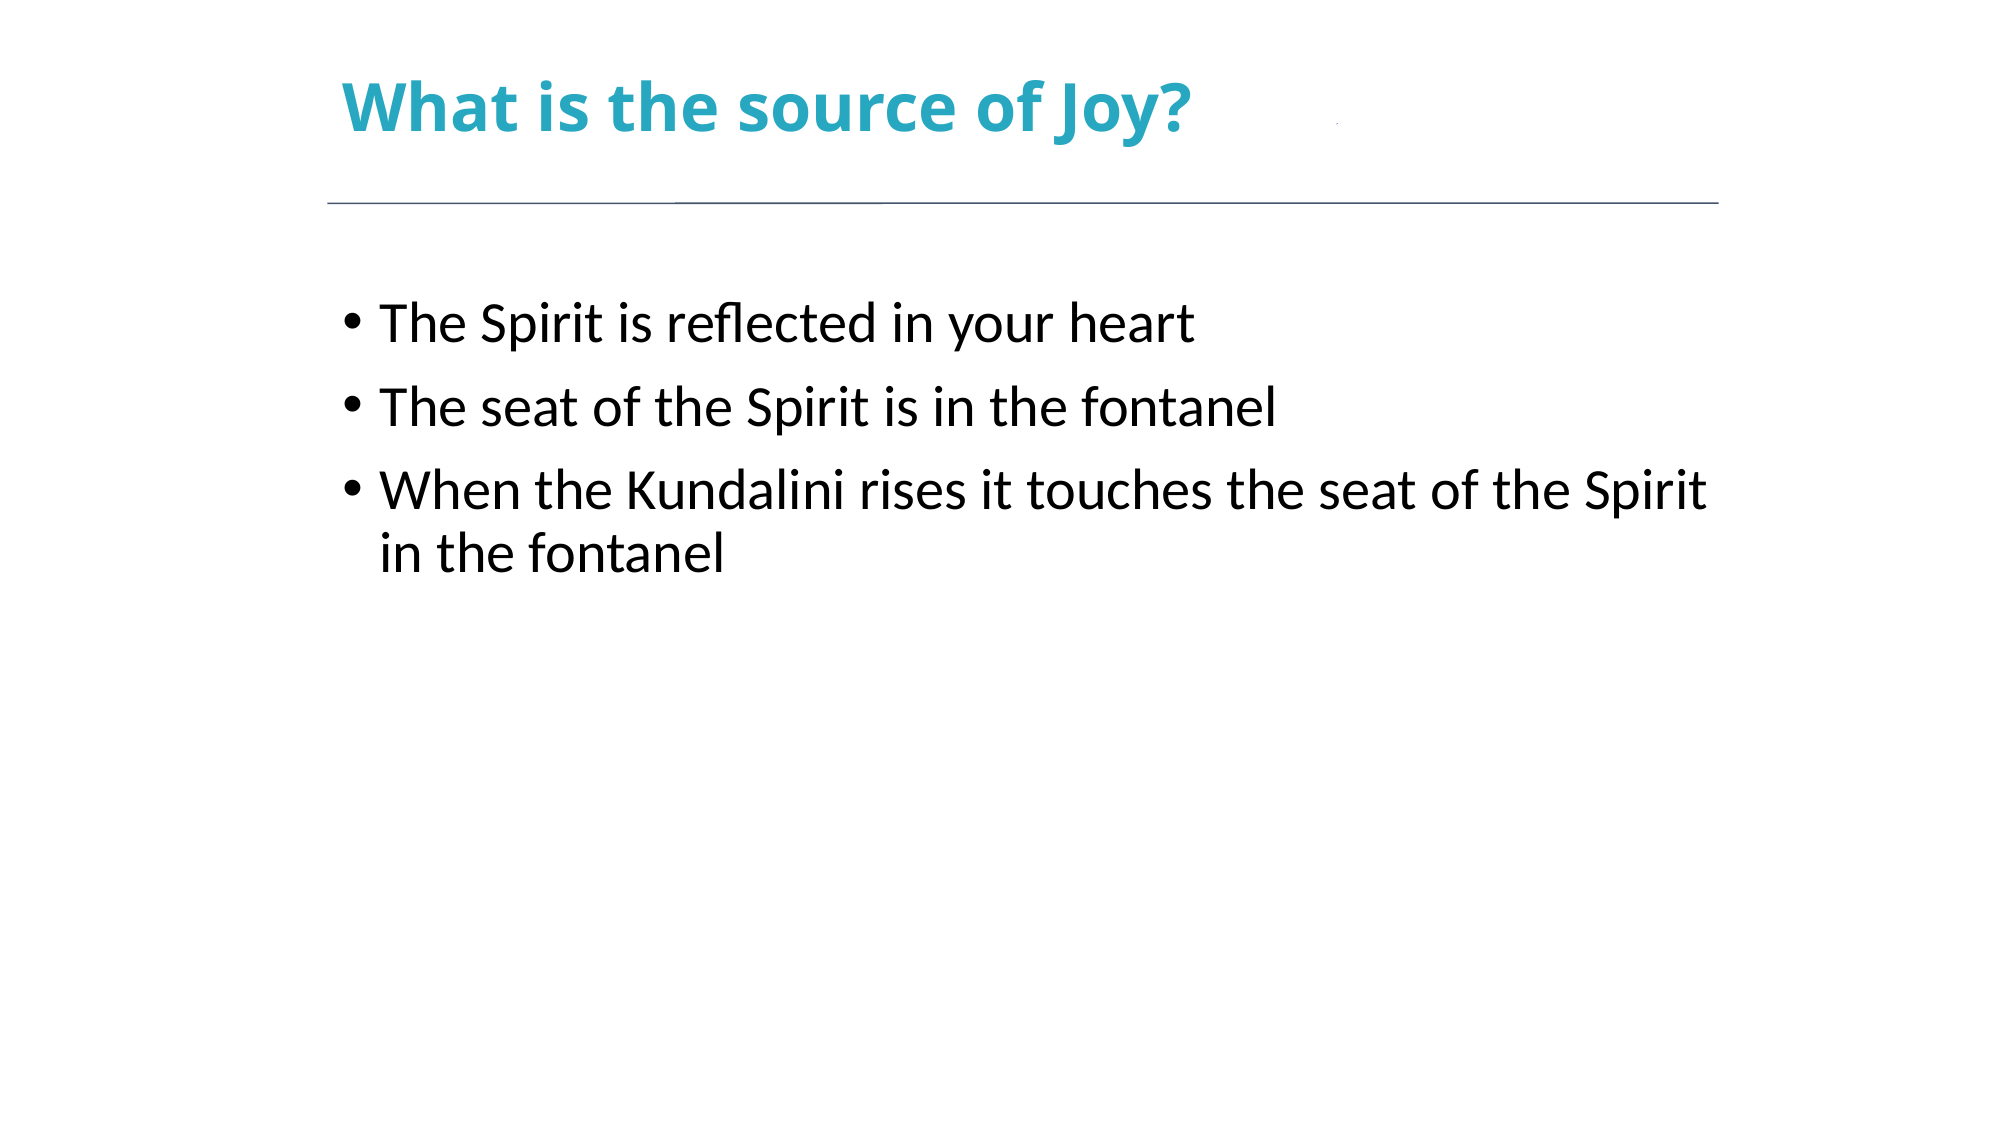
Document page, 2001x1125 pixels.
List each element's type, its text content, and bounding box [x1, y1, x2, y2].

list The Spirit is reflected in your heart The seat of the Spirit is in the fontanel When the Kundalini rises it touches the seat of the Spirit in the fontanel [327, 284, 1750, 926]
title What is the source of Joy? [327, 16, 1504, 202]
